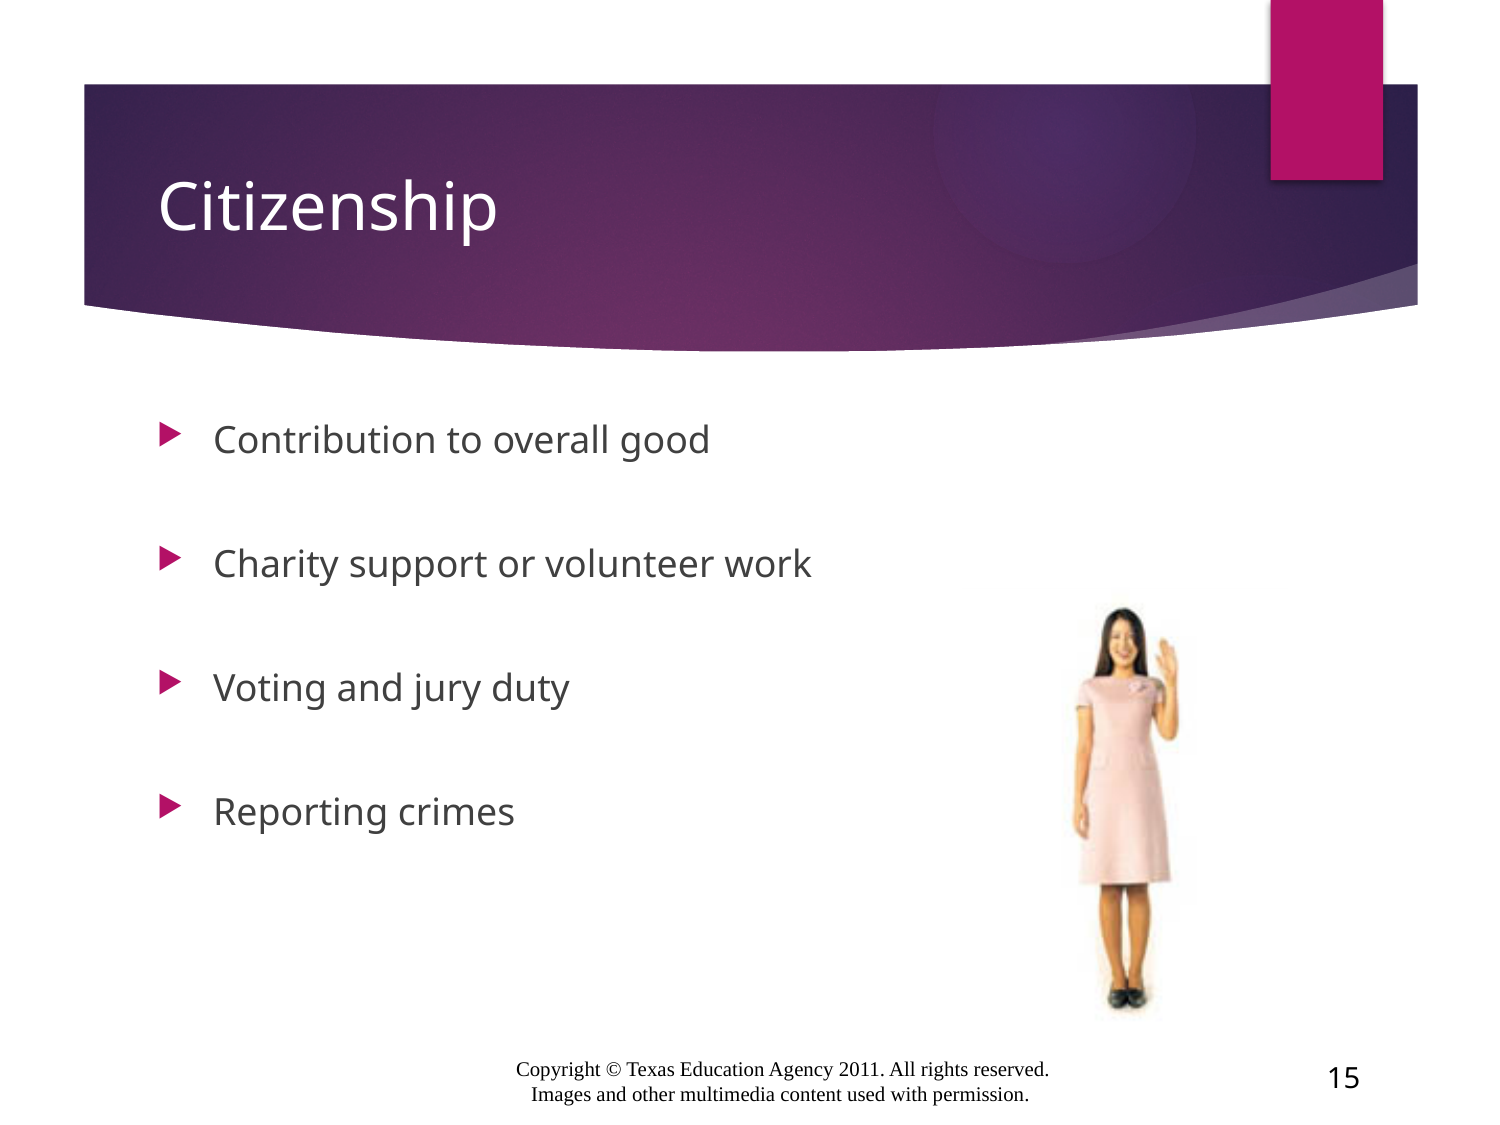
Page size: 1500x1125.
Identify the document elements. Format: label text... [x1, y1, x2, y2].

list Contribution to overall good Charity support or volunteer work Voting and jury duty Reporting crimes [141, 408, 1183, 988]
title Citizenship [142, 141, 1482, 267]
slide_number 15 [1187, 1031, 1500, 1107]
picture [962, 587, 1288, 1038]
